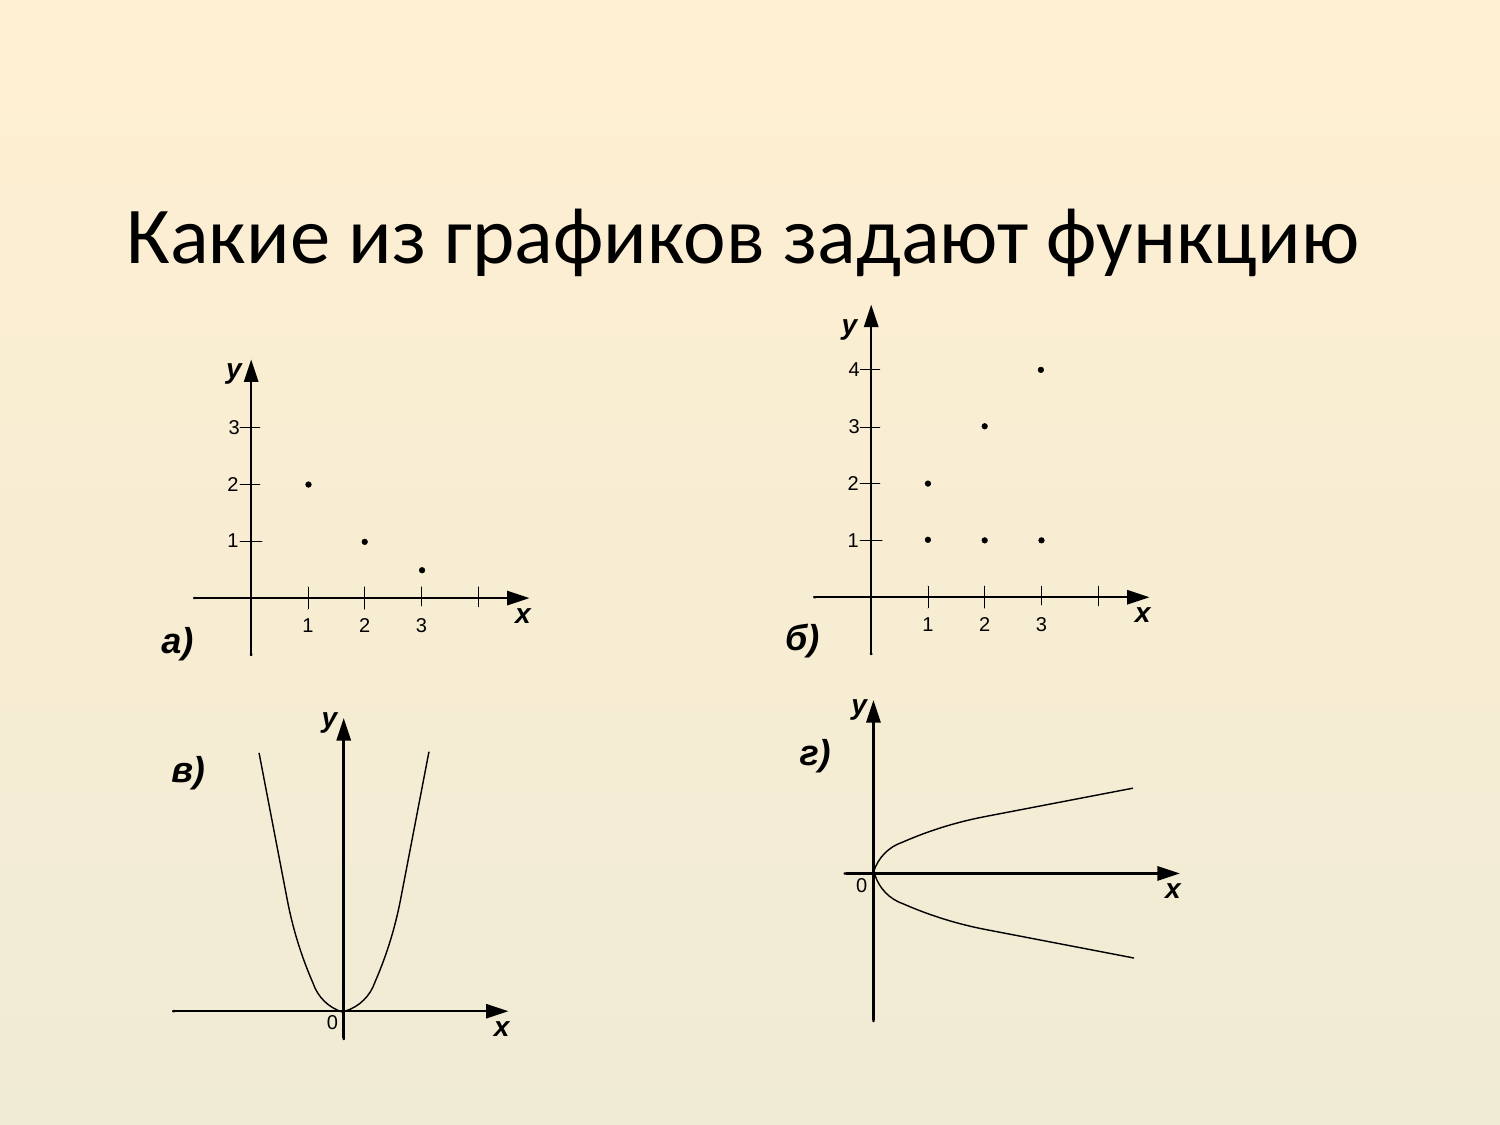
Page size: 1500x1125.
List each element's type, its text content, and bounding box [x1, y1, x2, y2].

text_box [771, 278, 1176, 680]
title Какие из графиков задают функцию [53, 137, 1436, 325]
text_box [785, 674, 1206, 1048]
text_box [147, 692, 535, 1065]
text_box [147, 333, 556, 681]
